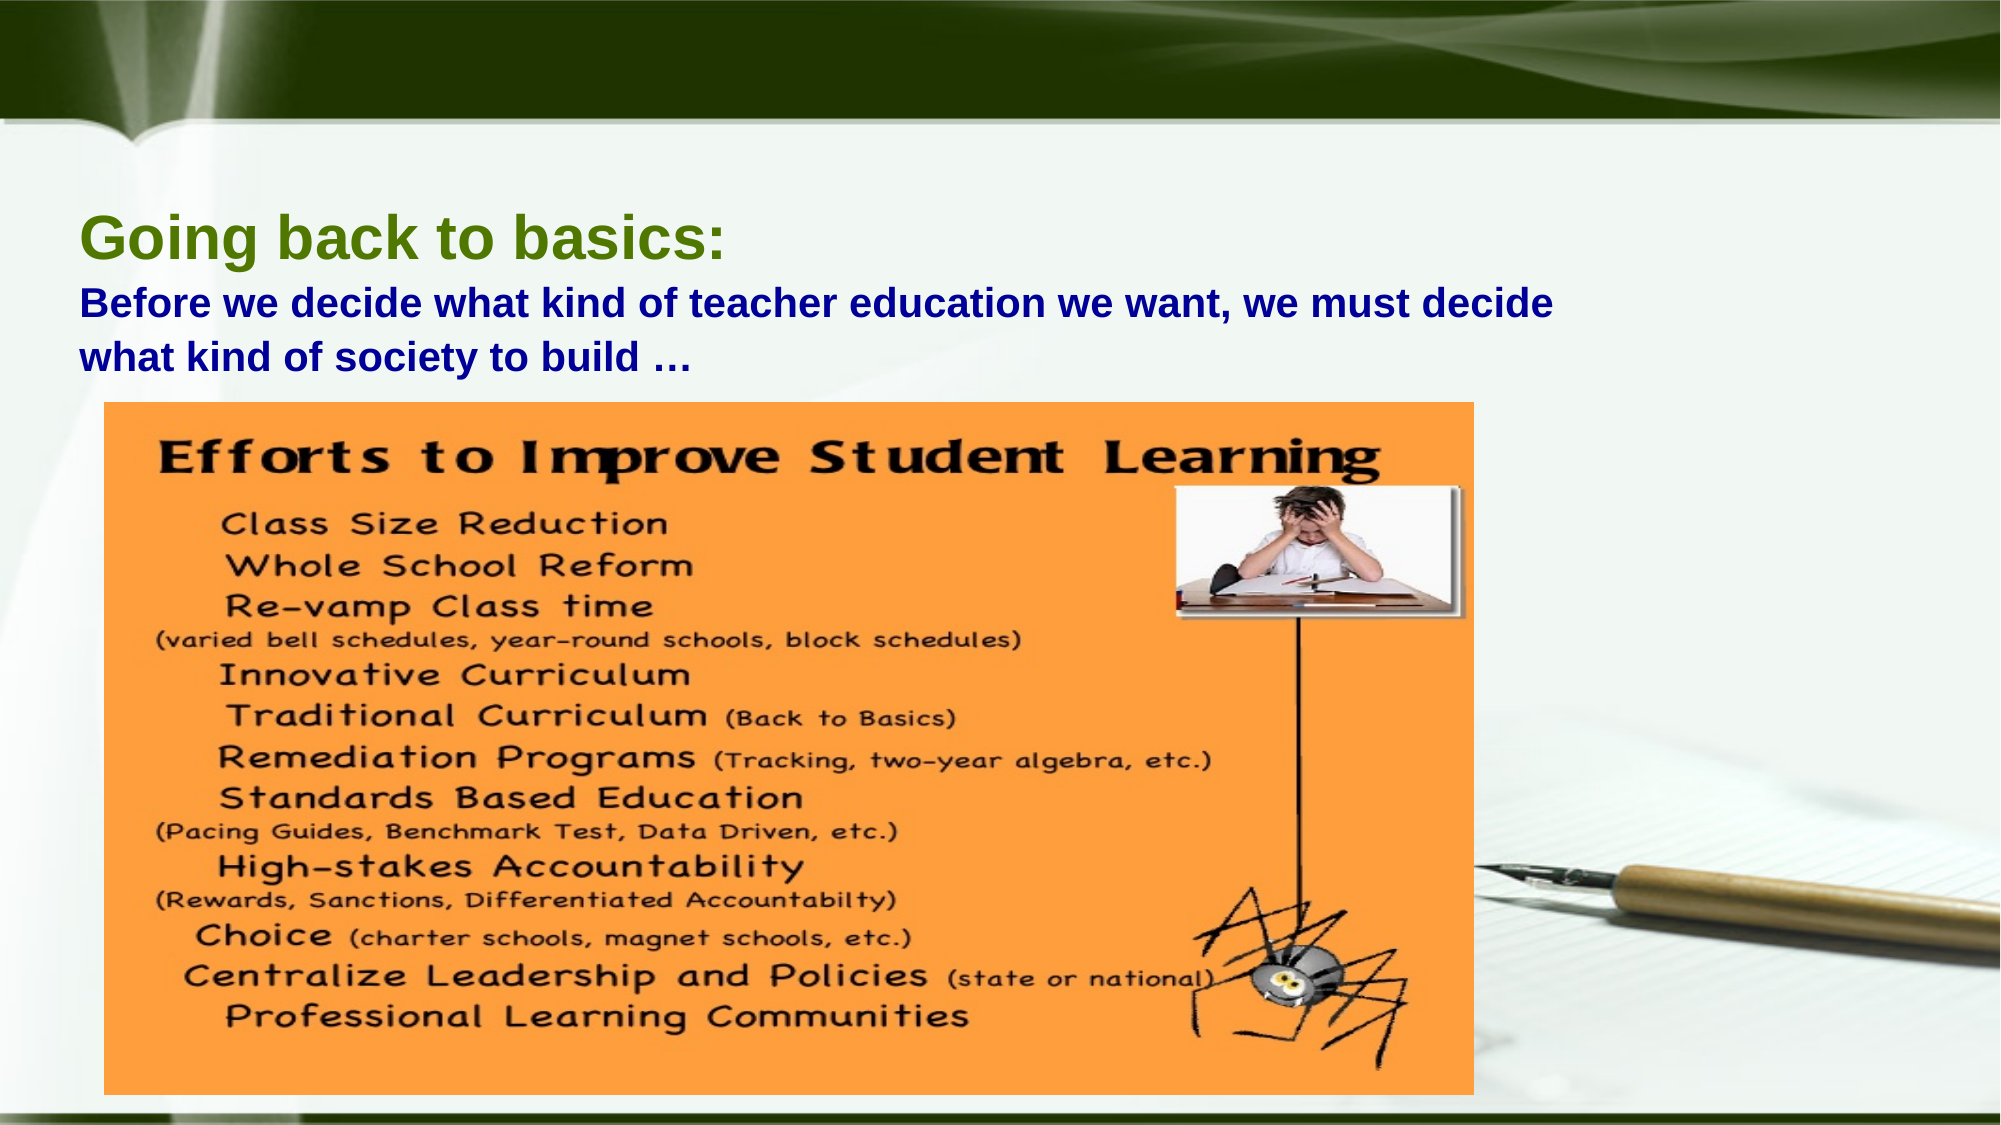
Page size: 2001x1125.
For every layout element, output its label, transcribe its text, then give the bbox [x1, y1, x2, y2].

list Going back to basics: Before we decide what kind of teacher education we want, we must decide what kind of society to build … [64, 198, 1790, 1089]
picture [0, 0, 2001, 1125]
